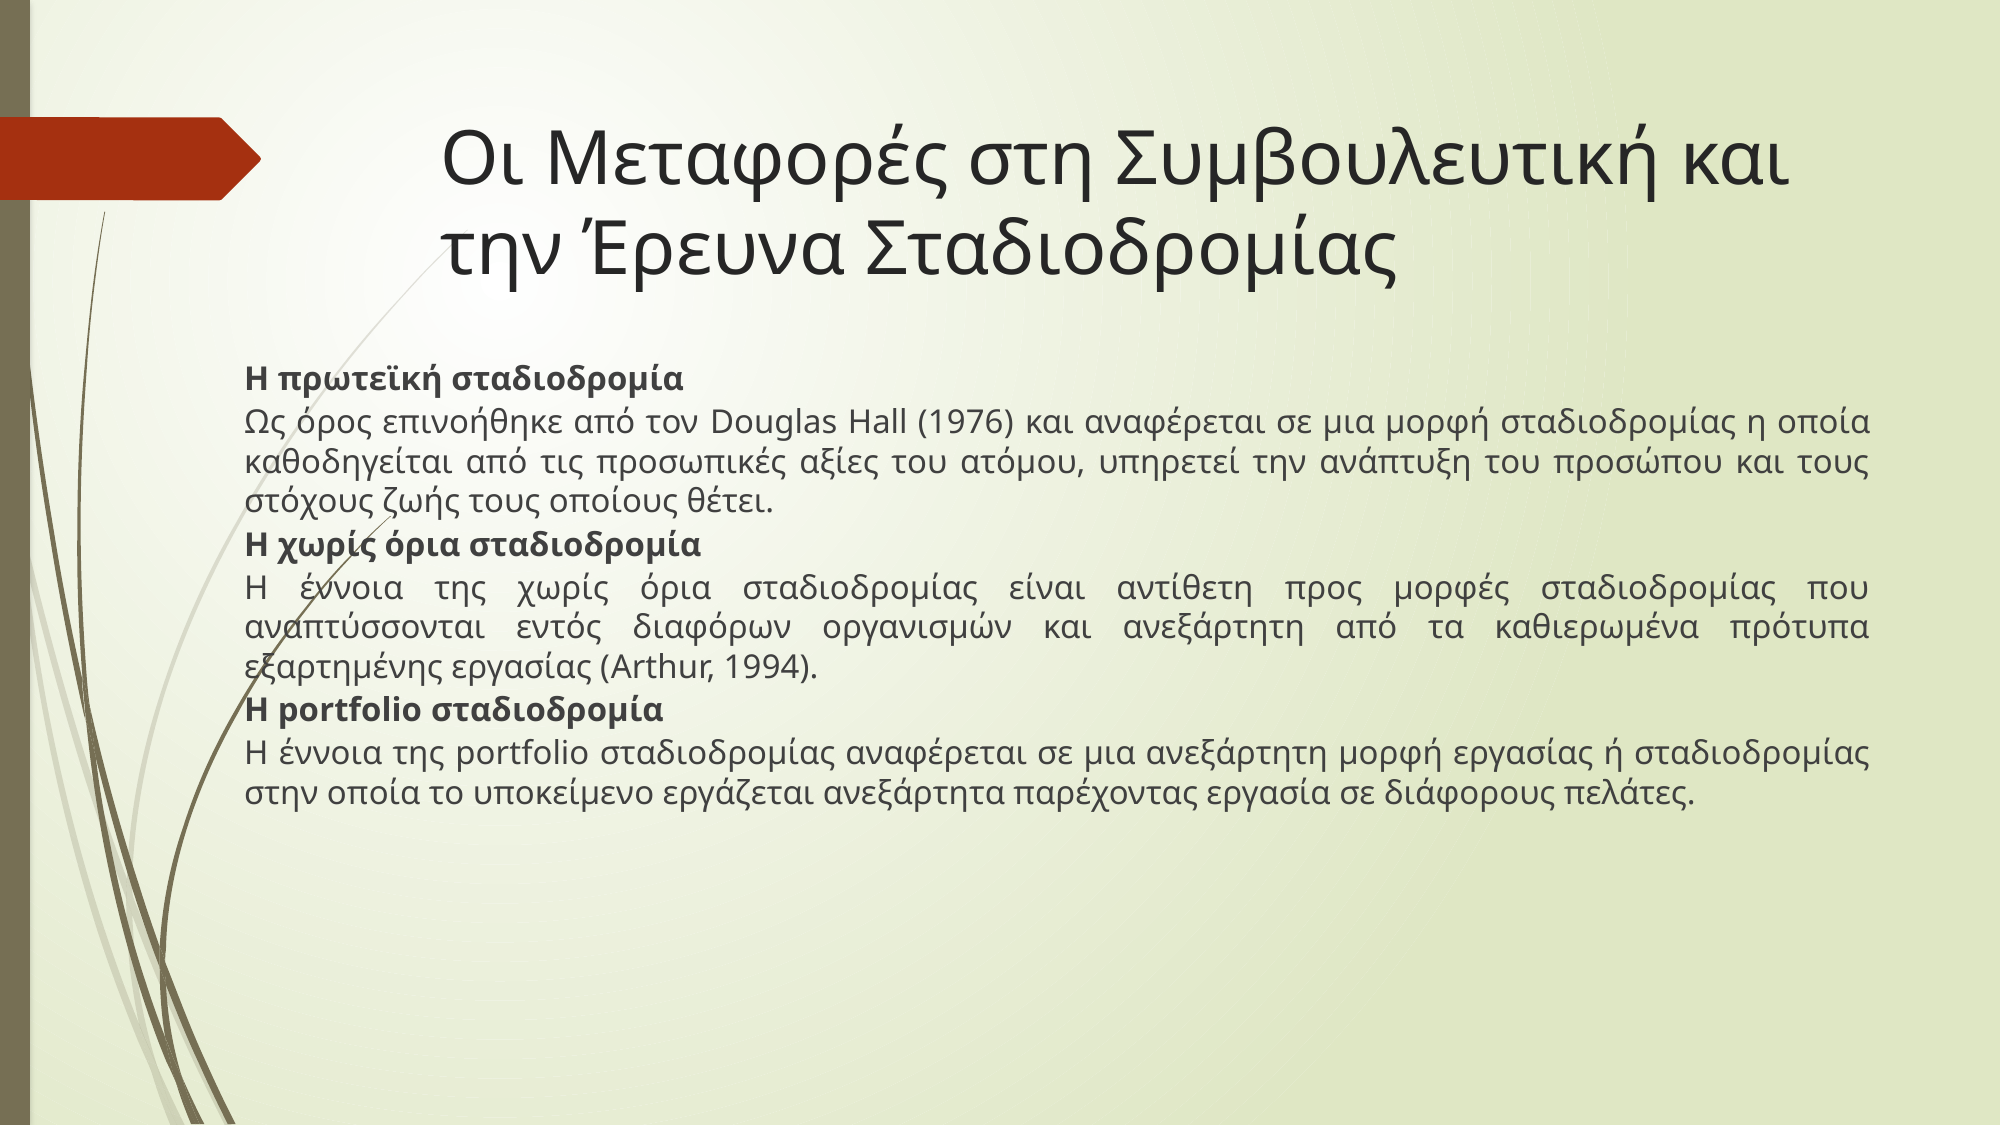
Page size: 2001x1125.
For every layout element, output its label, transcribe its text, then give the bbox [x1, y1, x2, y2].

title Οι Μεταφορές στη Συμβουλευτική και την Έρευνα Σταδιοδρομίας [424, 102, 1888, 313]
list Η πρωτεϊκή σταδιοδρομία Ως όρος επινοήθηκε από τον Douglas Hall (1976) και αναφέρεται σε μια μορφή σταδιοδρομίας η οποία καθοδηγείται από τις προσωπικές αξίες του ατόμου, υπηρετεί την ανάπτυξη του προσώπου και τους στόχους ζωής τους οποίους θέτει. Η χωρίς όρια σταδιοδρομία Η έννοια της χωρίς όρια σταδιοδρομίας είναι αντίθετη προς μορφές σταδιοδρομίας που αναπτύσσονται εντός διαφόρων οργανισμών και ανεξάρτητη από τα καθιερωμένα πρότυπα εξαρτημένης εργασίας (Arthur, 1994). Η portfolio σταδιοδρομία Η έννοια της portfolio σταδιοδρομίας αναφέρεται σε μια ανεξάρτητη μορφή εργασίας ή σταδιοδρομίας στην οποία το υποκείμενο εργάζεται ανεξάρτητα παρέχοντας εργασία σε διάφορους πελάτες. [228, 349, 1888, 971]
